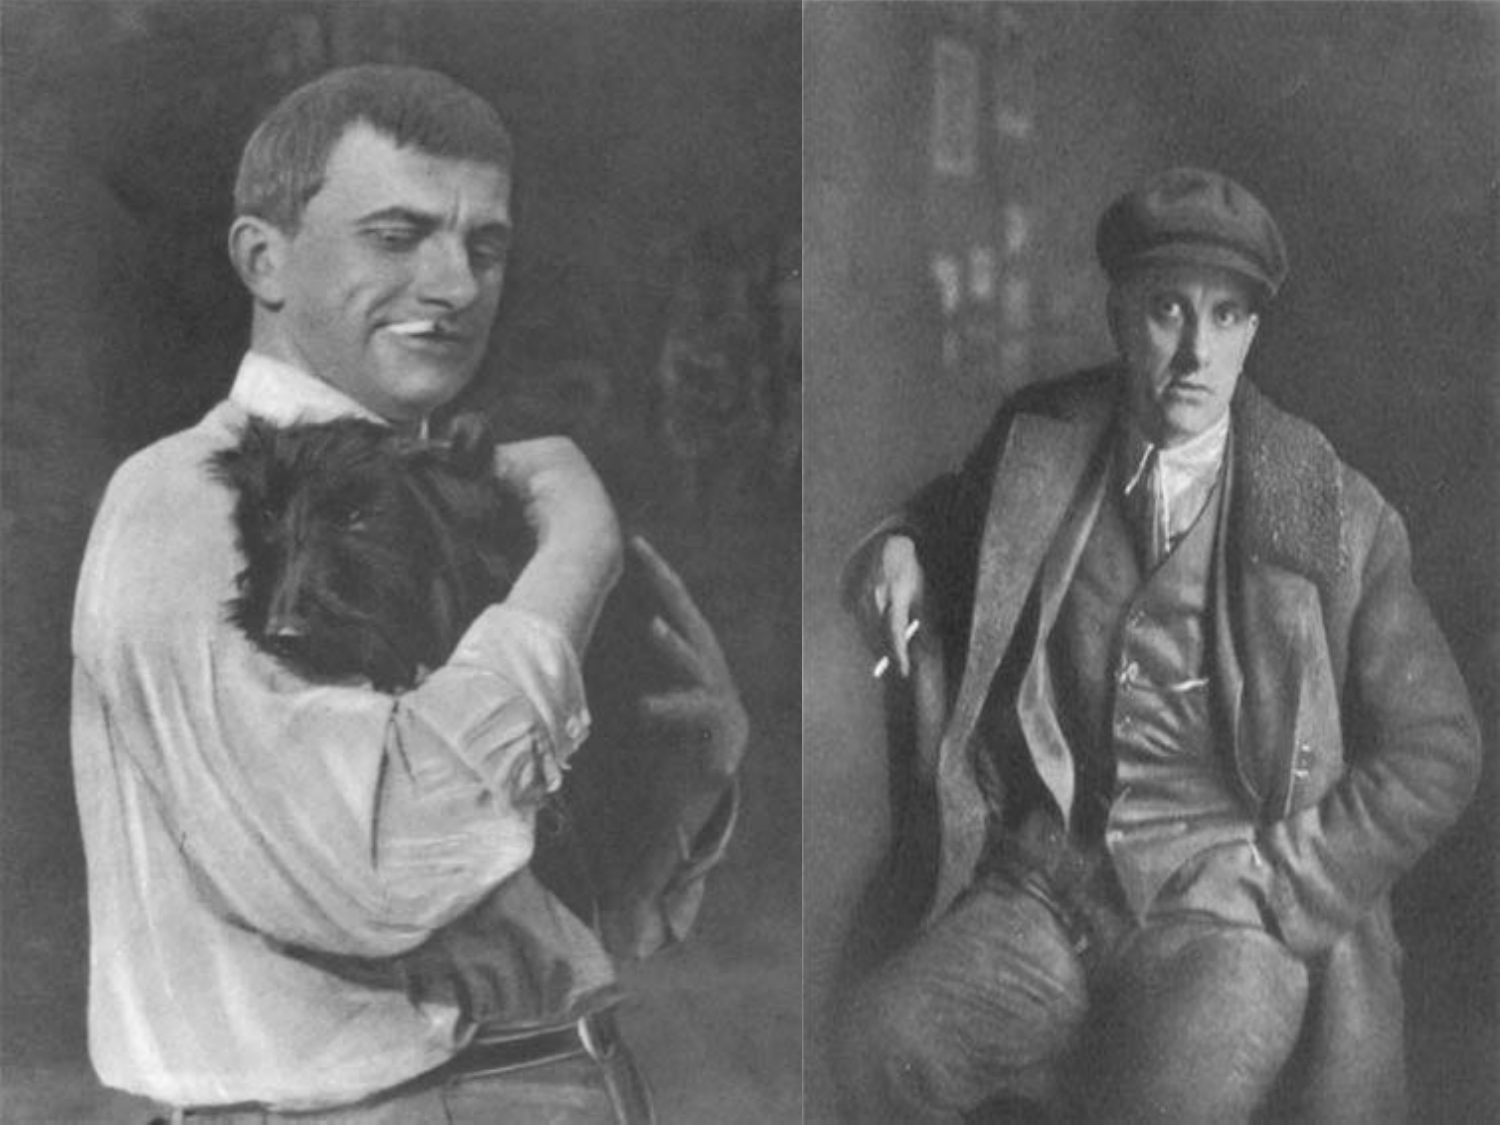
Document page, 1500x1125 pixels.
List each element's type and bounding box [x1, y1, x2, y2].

list [2, 2, 794, 1123]
list [804, 1, 1499, 1123]
